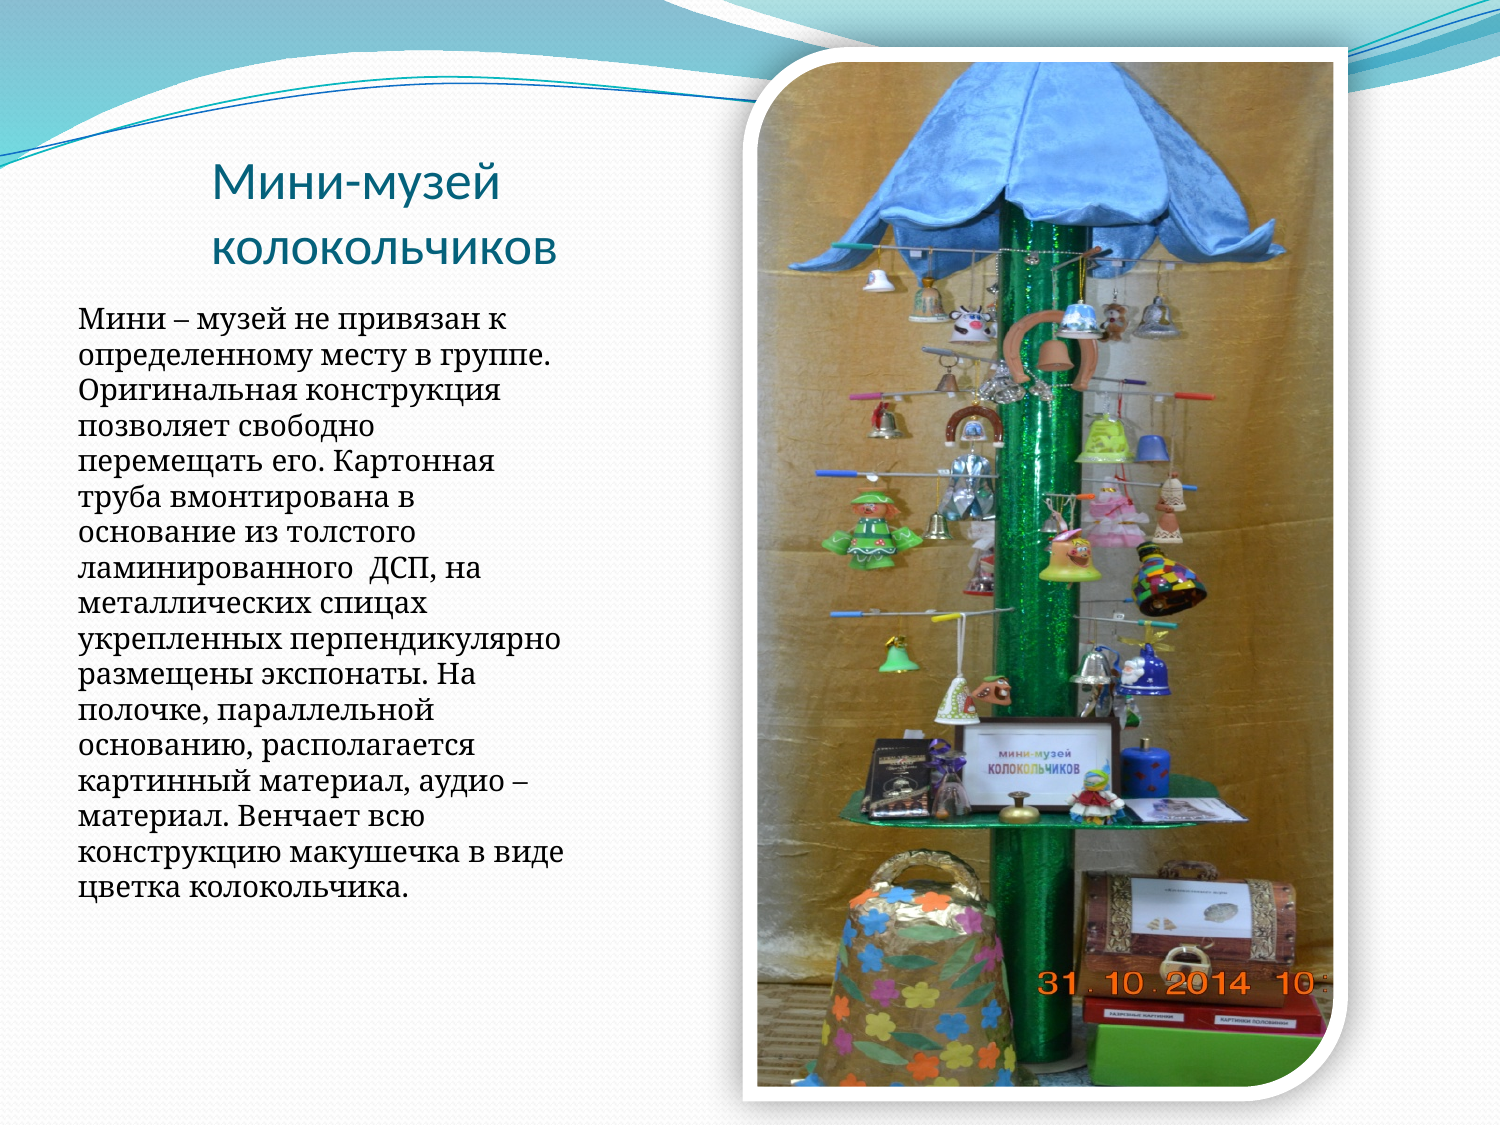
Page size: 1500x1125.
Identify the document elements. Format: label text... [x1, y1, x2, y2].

list Мини – музей не привязан к определенному месту в группе. Оригинальная конструкция позволяет свободно перемещать его. Картонная труба вмонтирована в основание из толстого ламинированного ДСП, на металлических спицах укрепленных перпендикулярно размещены экспонаты. На полочке, параллельной основанию, располагается картинный материал, аудио – материал. Венчает всю конструкцию макушечка в виде цветка колокольчика. [75, 292, 569, 926]
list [749, 54, 1341, 1095]
title Мини-музей колокольчиков [210, 93, 680, 275]
